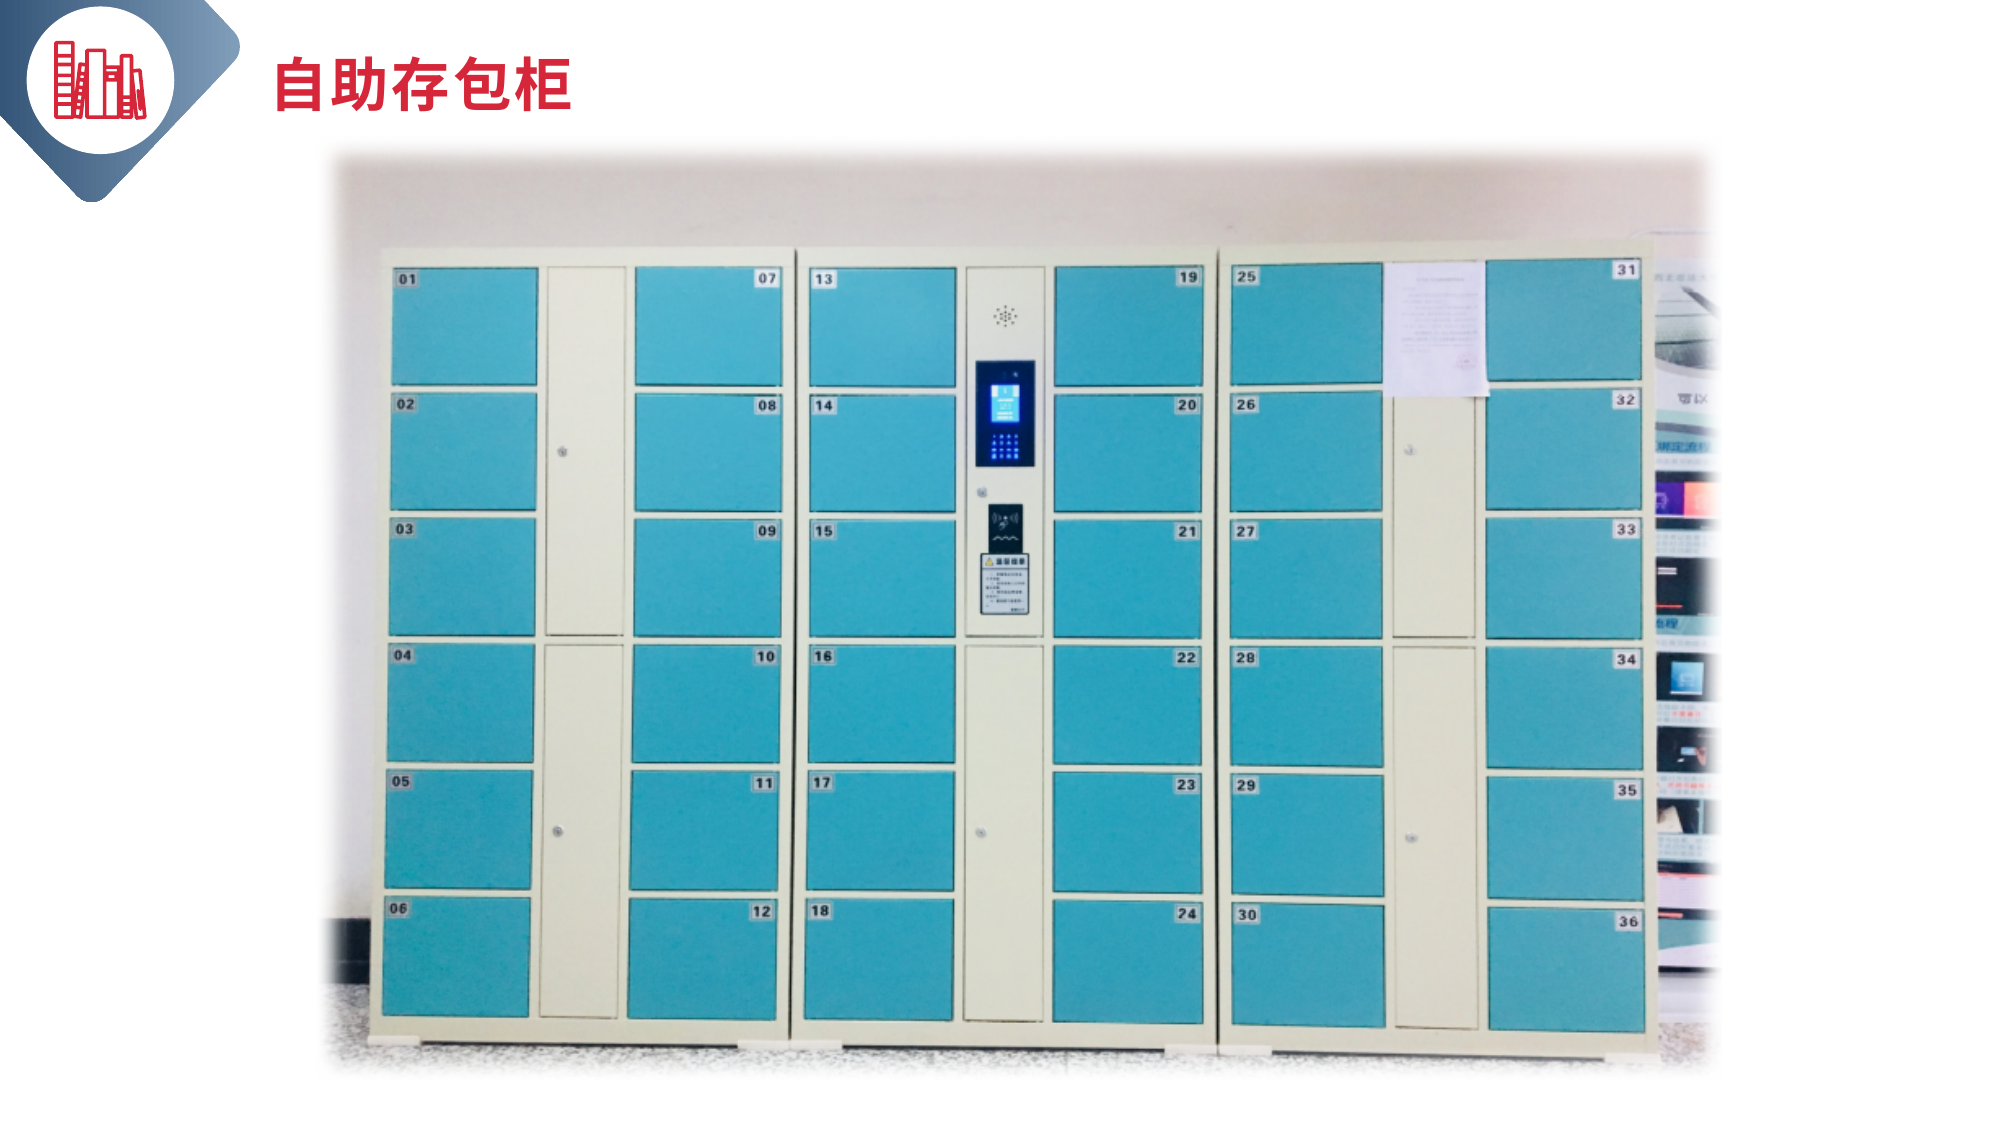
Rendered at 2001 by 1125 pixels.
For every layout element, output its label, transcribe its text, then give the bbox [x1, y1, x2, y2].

picture [316, 137, 1722, 1080]
text_box 自助存包柜 [254, 40, 1112, 126]
text_box [0, 0, 240, 142]
text_box [38, 155, 145, 202]
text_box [26, 6, 175, 155]
